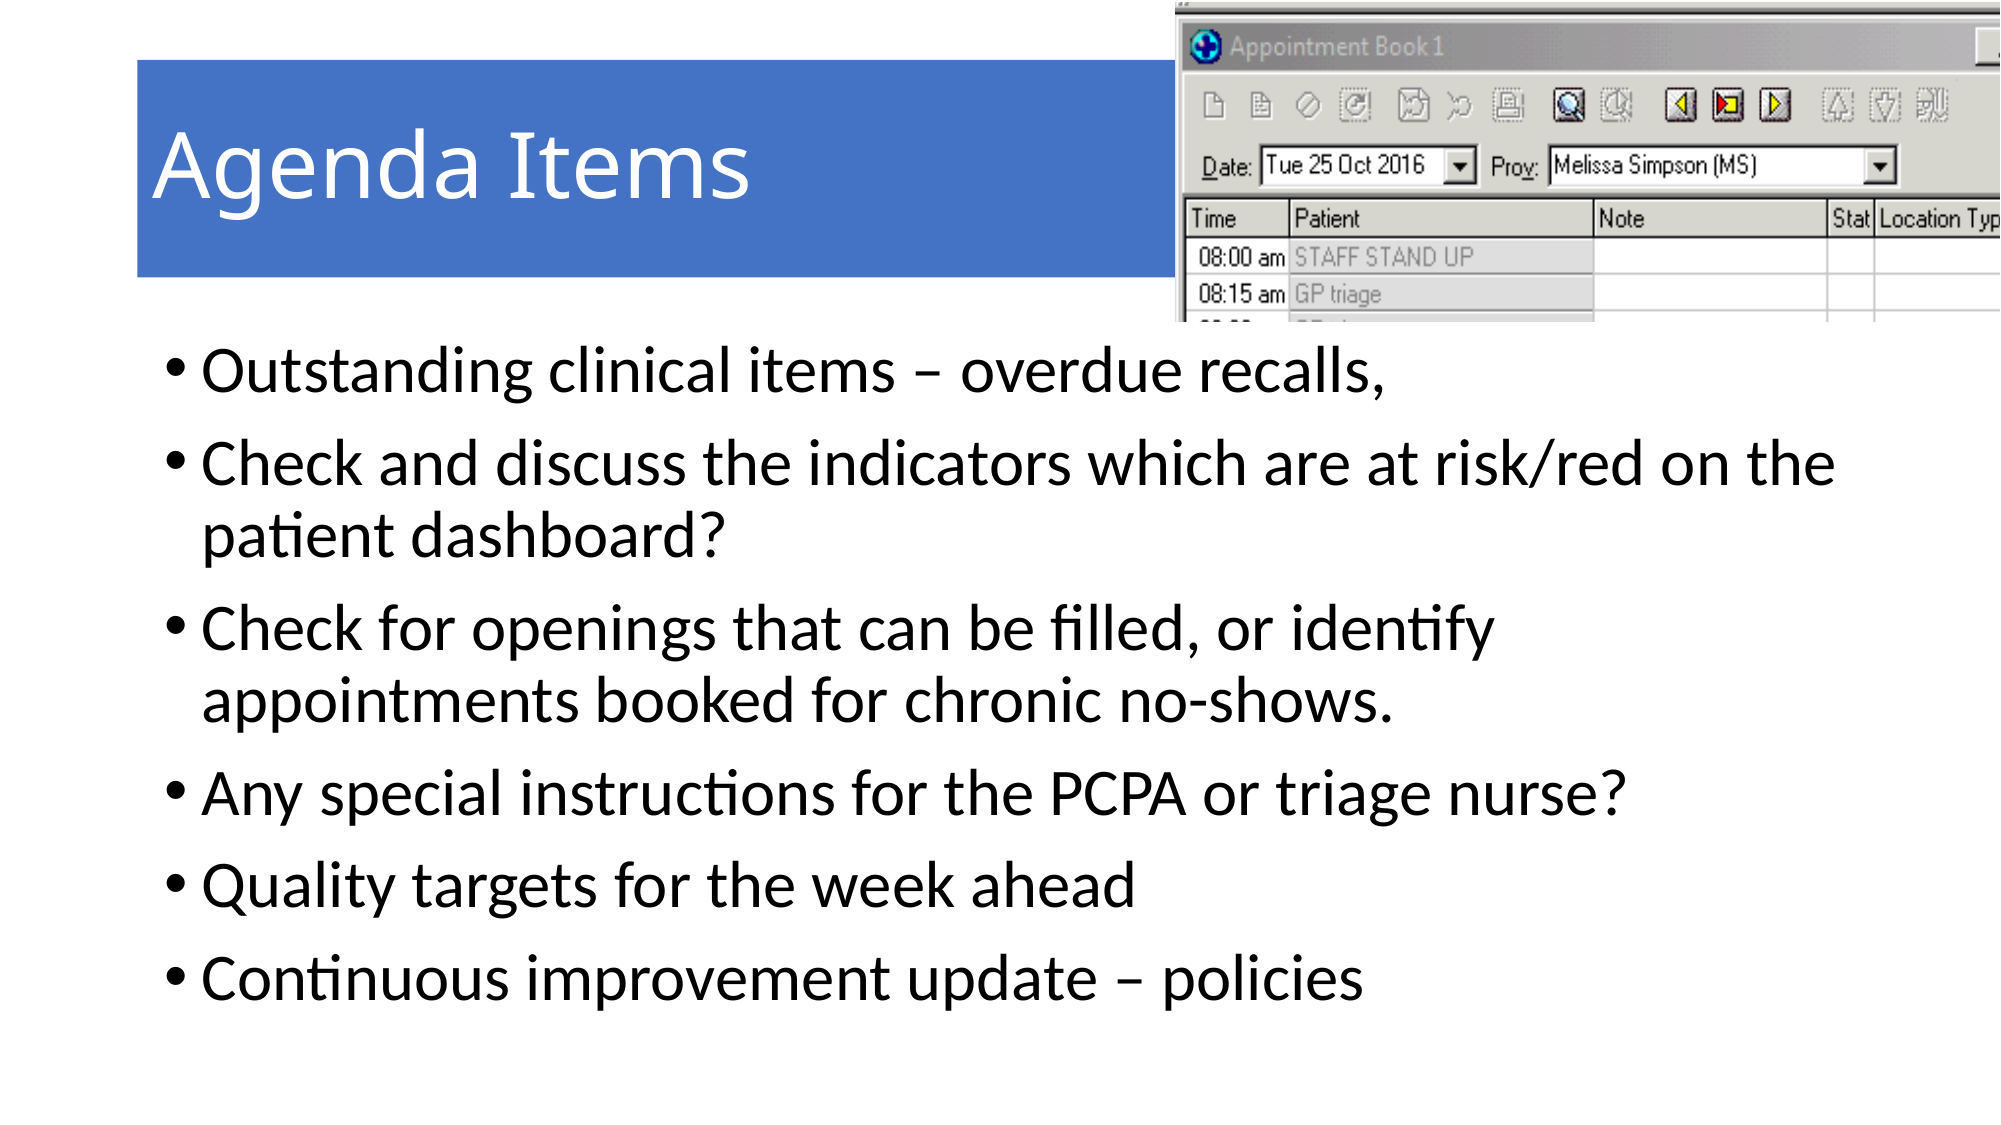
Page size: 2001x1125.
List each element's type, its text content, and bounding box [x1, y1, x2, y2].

list Outstanding clinical items – overdue recalls, Check and discuss the indicators which are at risk/red on the patient dashboard? Check for openings that can be filled, or identify appointments booked for chronic no-shows. Any special instructions for the PCPA or triage nurse? Quality targets for the week ahead Continuous improvement update – policies [149, 327, 1875, 1041]
title Agenda Items [137, 59, 1173, 278]
picture [1173, 0, 2000, 322]
